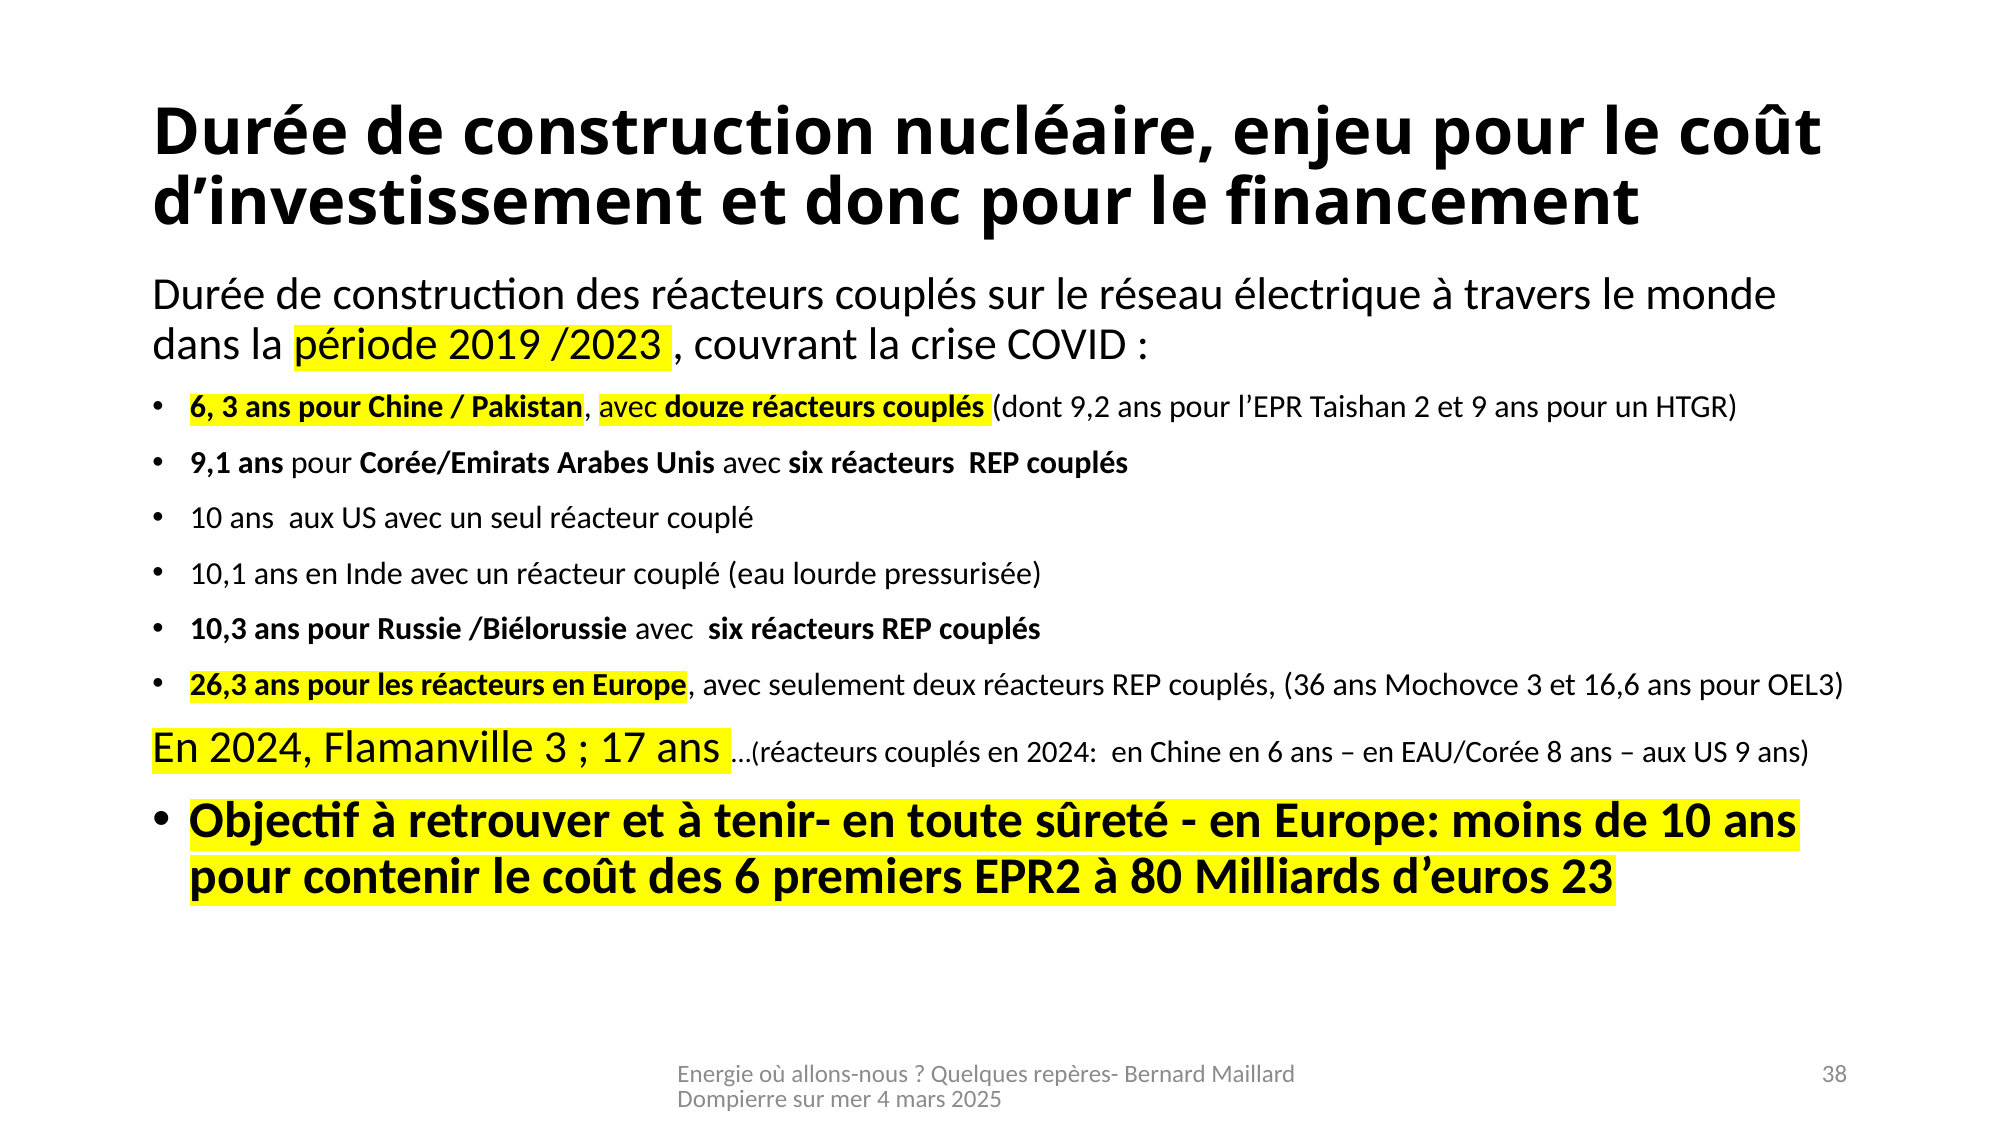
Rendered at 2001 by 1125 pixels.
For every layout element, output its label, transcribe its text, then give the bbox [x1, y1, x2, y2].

list Durée de construction des réacteurs couplés sur le réseau électrique à travers le monde dans la période 2019 /2023 , couvrant la crise COVID : 6, 3 ans pour Chine / Pakistan, avec douze réacteurs couplés (dont 9,2 ans pour l’EPR Taishan 2 et 9 ans pour un HTGR) 9,1 ans pour Corée/Emirats Arabes Unis avec six réacteurs REP couplés 10 ans aux US avec un seul réacteur couplé 10,1 ans en Inde avec un réacteur couplé (eau lourde pressurisée) 10,3 ans pour Russie /Biélorussie avec six réacteurs REP couplés 26,3 ans pour les réacteurs en Europe, avec seulement deux réacteurs REP couplés, (36 ans Mochovce 3 et 16,6 ans pour OEL3) En 2024, Flamanville 3 ; 17 ans …(réacteurs couplés en 2024: en Chine en 6 ans – en EAU/Corée 8 ans – aux US 9 ans) Objectif à retrouver et à tenir- en toute sûreté - en Europe: moins de 10 ans pour contenir le coût des 6 premiers EPR2 à 80 Milliards d’euros 23 [137, 262, 1863, 977]
slide_number 38 [1412, 1042, 1863, 1103]
title Durée de construction nucléaire, enjeu pour le coût d’investissement et donc pour le financement [137, 59, 1863, 262]
footer Energie où allons-nous ? Quelques repères- Bernard Maillard Dompierre sur mer 4 mars 2025 [662, 1042, 1338, 1103]
